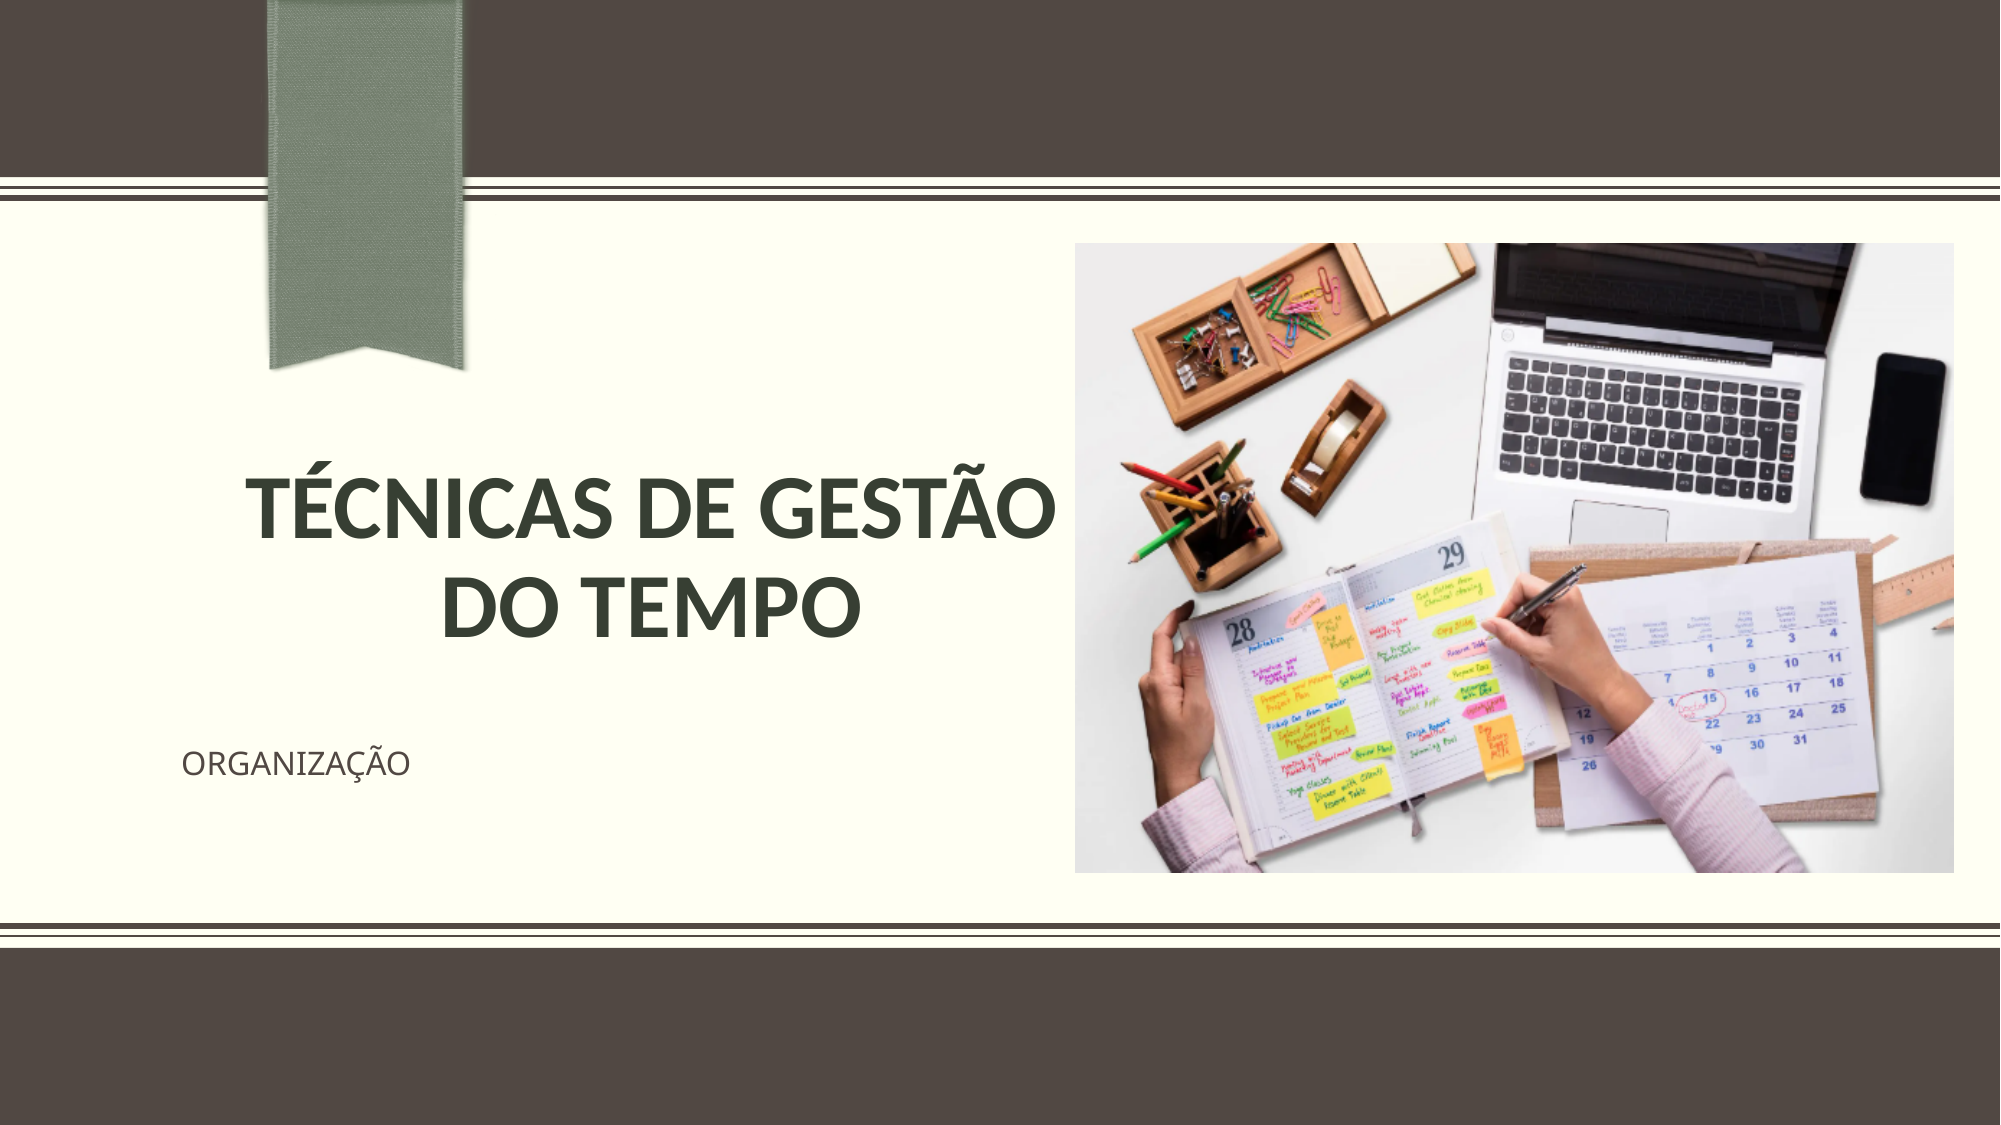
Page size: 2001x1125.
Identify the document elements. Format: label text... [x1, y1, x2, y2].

title Técnicas de gestão do TempO [181, 376, 1069, 741]
subtitle ORGANIZAÇÃO [181, 740, 435, 791]
picture [1075, 243, 1954, 873]
